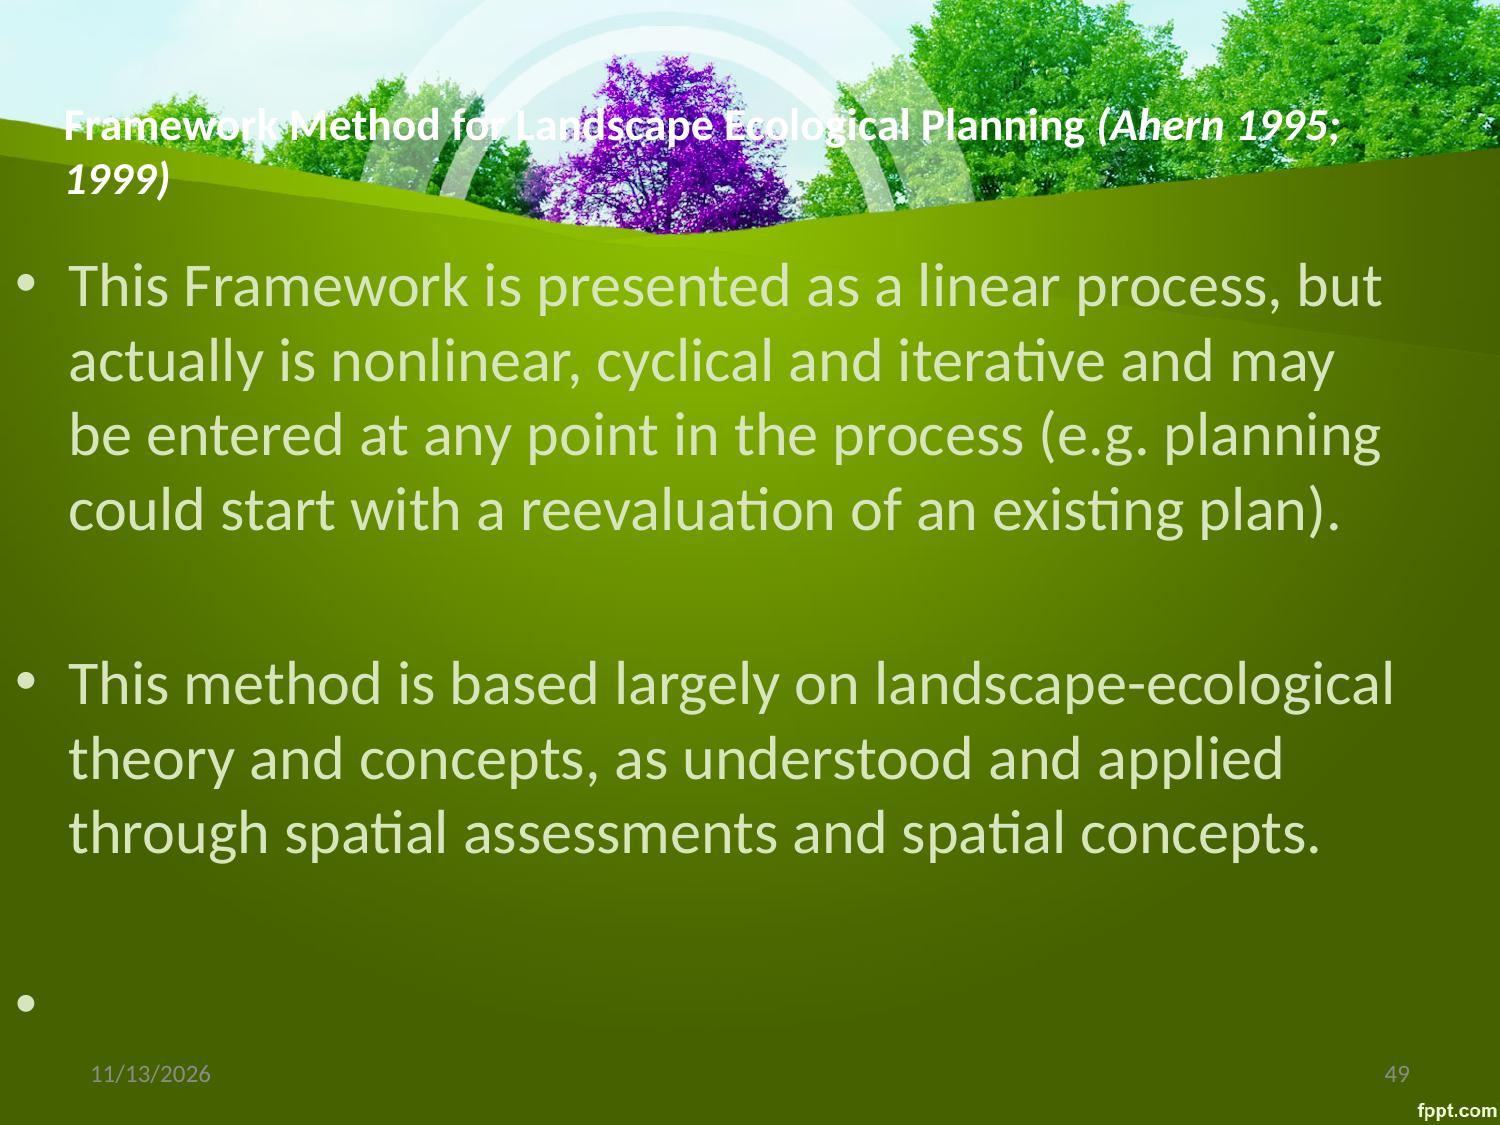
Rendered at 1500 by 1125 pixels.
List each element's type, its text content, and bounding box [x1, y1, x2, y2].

slide_number 49 [1074, 1042, 1425, 1103]
list This Framework is presented as a linear process, but actually is nonlinear, cyclical and iterative and may be entered at any point in the process (e.g. planning could start with a reevaluation of an existing plan). This method is based largely on landscape-ecological theory and concepts, as understood and applied through spatial assessments and spatial concepts. [0, 236, 1427, 1064]
picture [0, 0, 1500, 1125]
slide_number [75, 1042, 425, 1103]
title Framework Method for Landscape Ecological Planning (Ahern 1995; 1999) [48, 86, 1427, 212]
